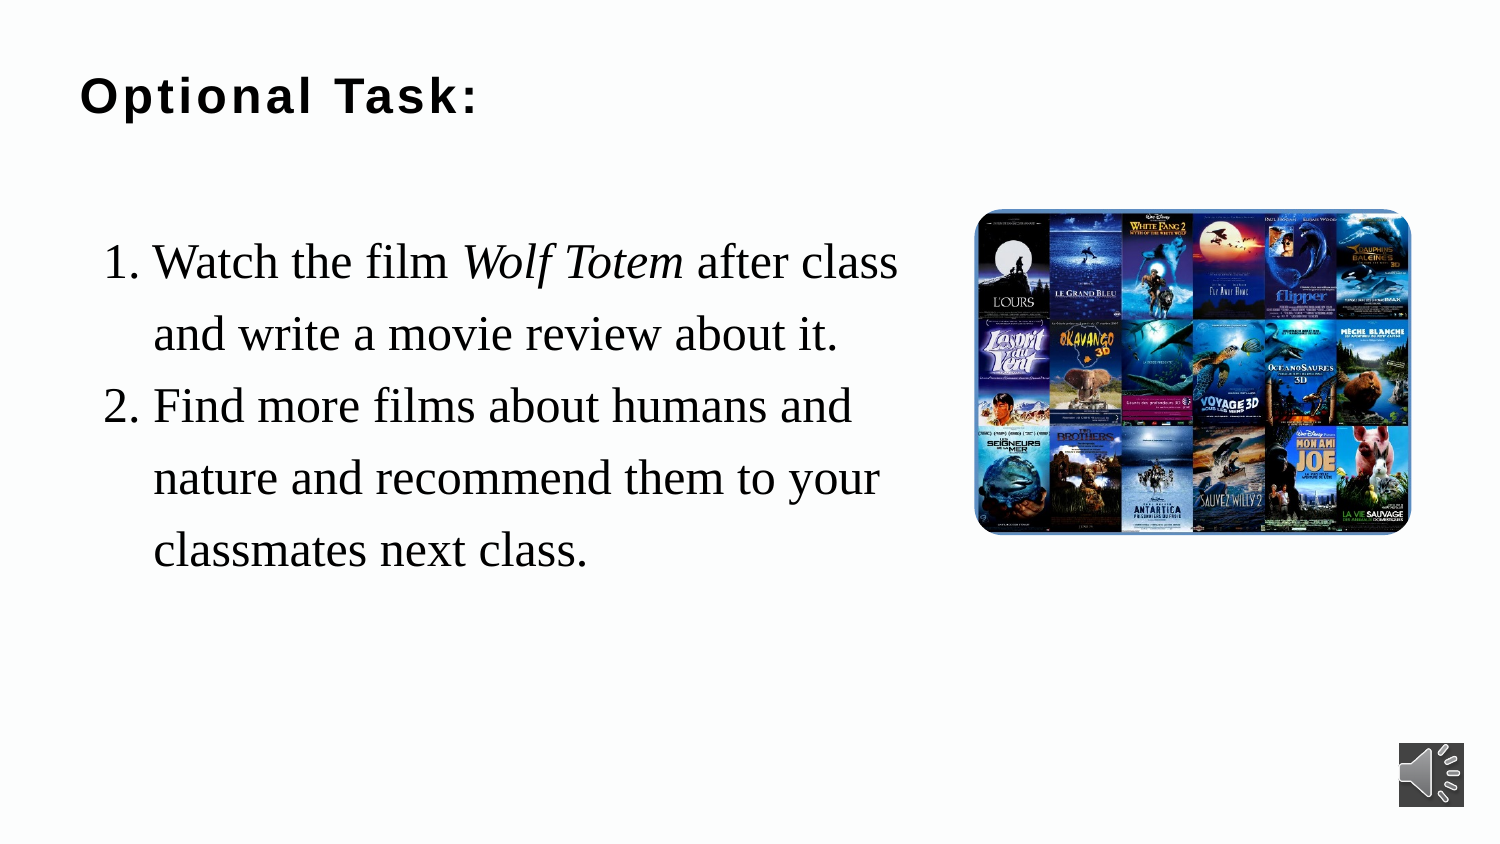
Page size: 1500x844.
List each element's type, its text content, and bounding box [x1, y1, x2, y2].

picture [974, 209, 1412, 536]
picture [1397, 741, 1465, 809]
text_box 1. Watch the film Wolf Totem after class and write a movie review about it. 2. Find more films about humans and nature and recommend them to your classmates next class. [88, 209, 966, 584]
text_box Optional Task: [64, 55, 1401, 111]
